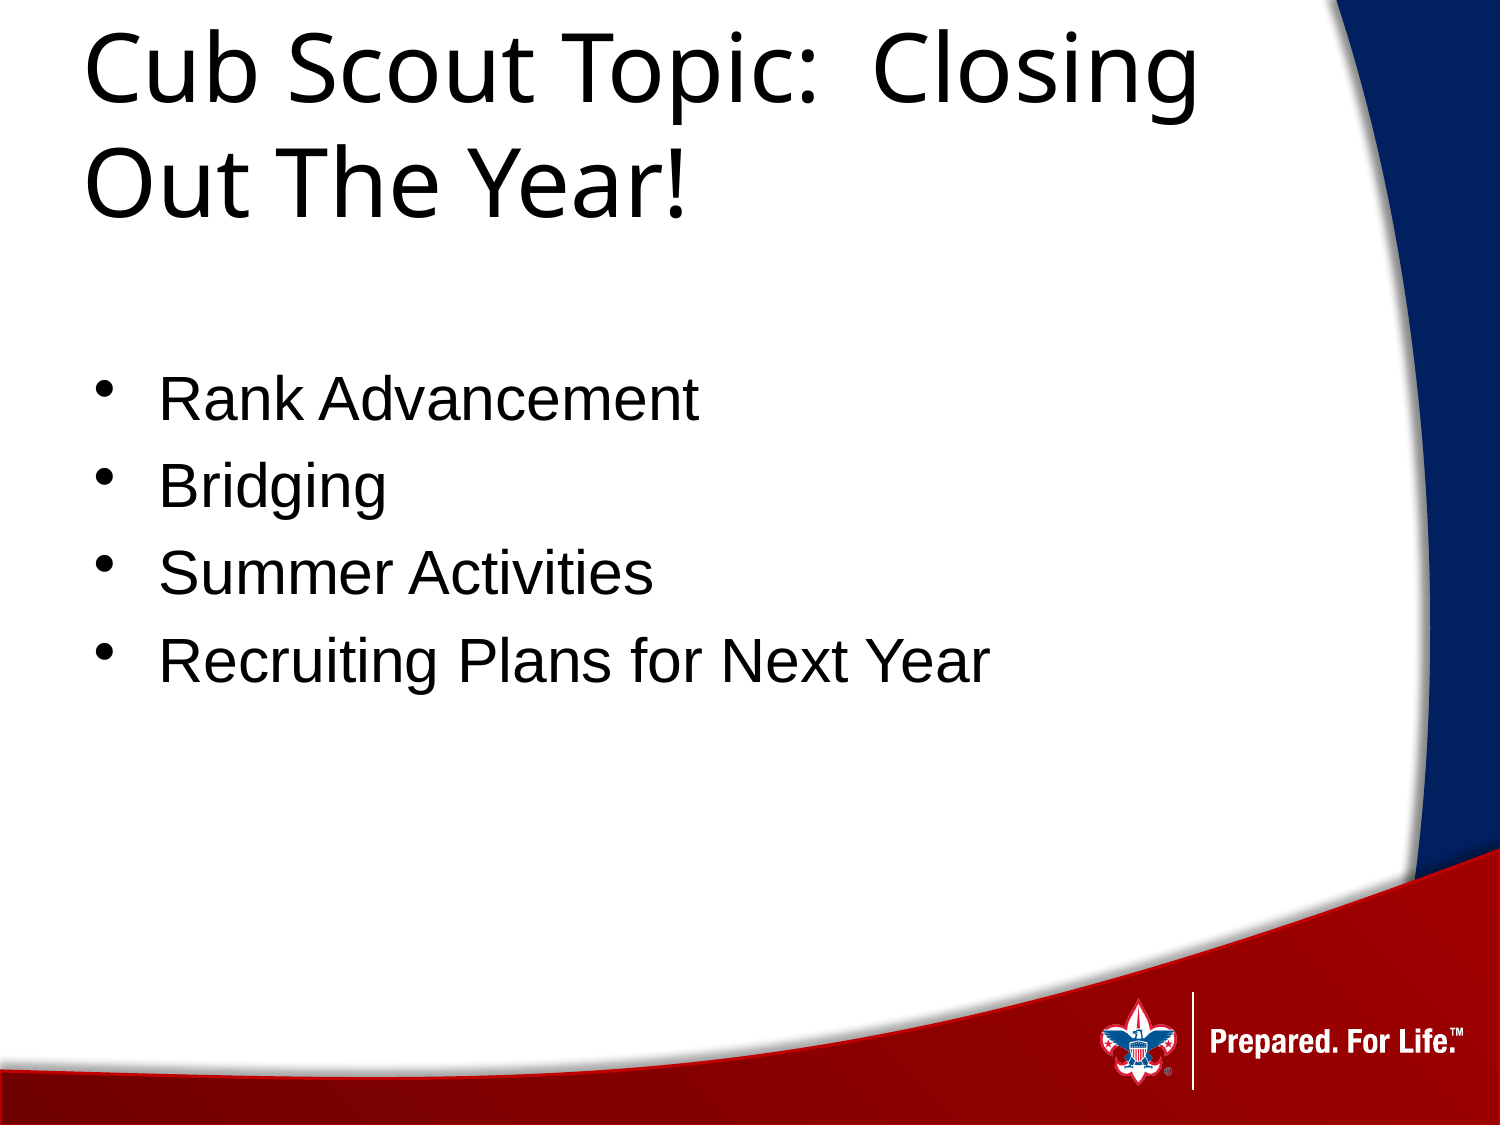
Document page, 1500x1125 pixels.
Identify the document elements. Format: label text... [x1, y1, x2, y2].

title Cub Scout Topic: Closing Out The Year! [75, 45, 1300, 262]
list Rank Advancement Bridging Summer Activities Recruiting Plans for Next Year [75, 262, 1300, 938]
picture [1100, 992, 1463, 1090]
